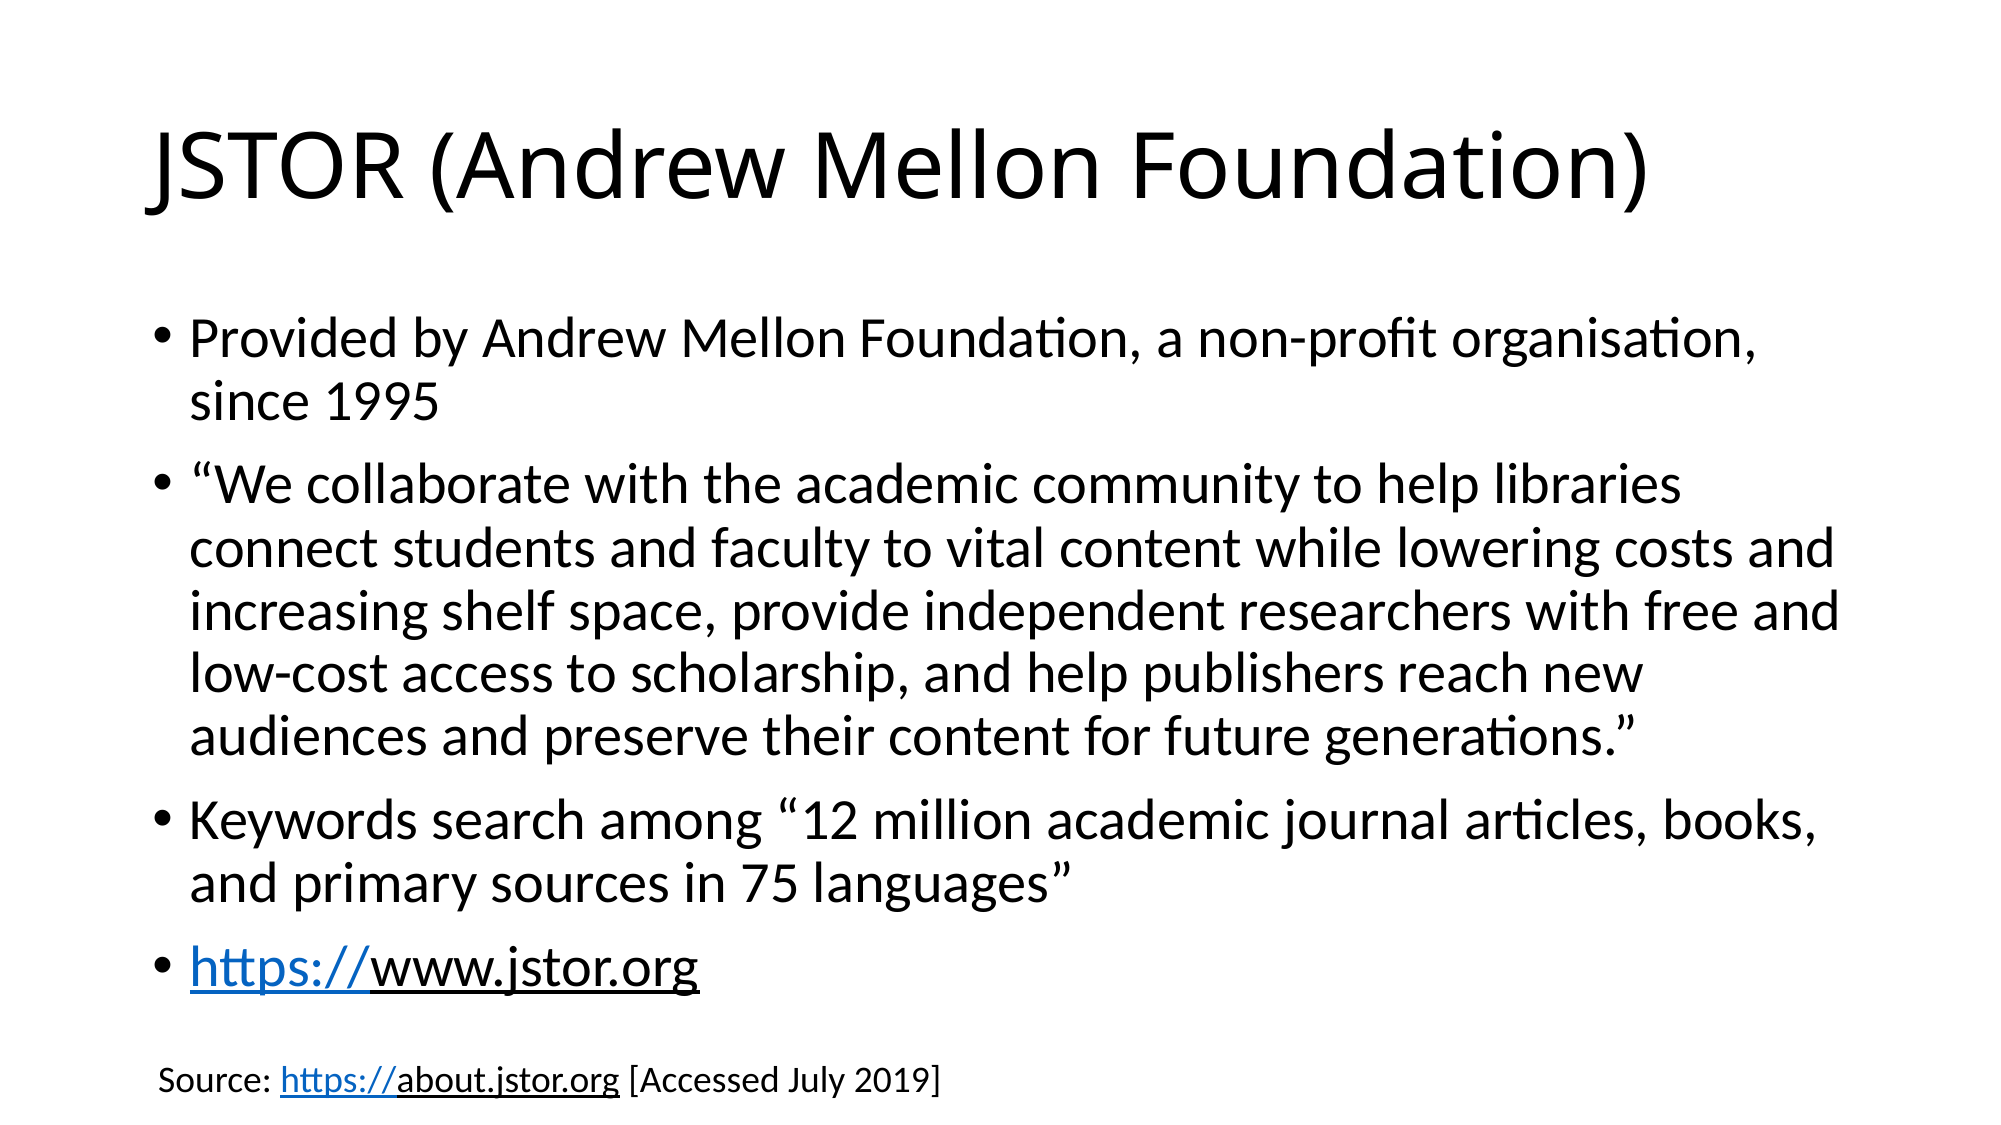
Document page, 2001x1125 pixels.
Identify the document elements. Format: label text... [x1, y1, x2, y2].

text_box Source: https://about.jstor.org [Accessed July 2019] [143, 1047, 1859, 1108]
title JSTOR (Andrew Mellon Foundation) [137, 59, 1863, 278]
list Provided by Andrew Mellon Foundation, a non-profit organisation, since 1995 “We collaborate with the academic community to help libraries connect students and faculty to vital content while lowering costs and increasing shelf space, provide independent researchers with free and low-cost access to scholarship, and help publishers reach new audiences and preserve their content for future generations.” Keywords search among “12 million academic journal articles, books, and primary sources in 75 languages” https://www.jstor.org [137, 299, 1863, 1014]
